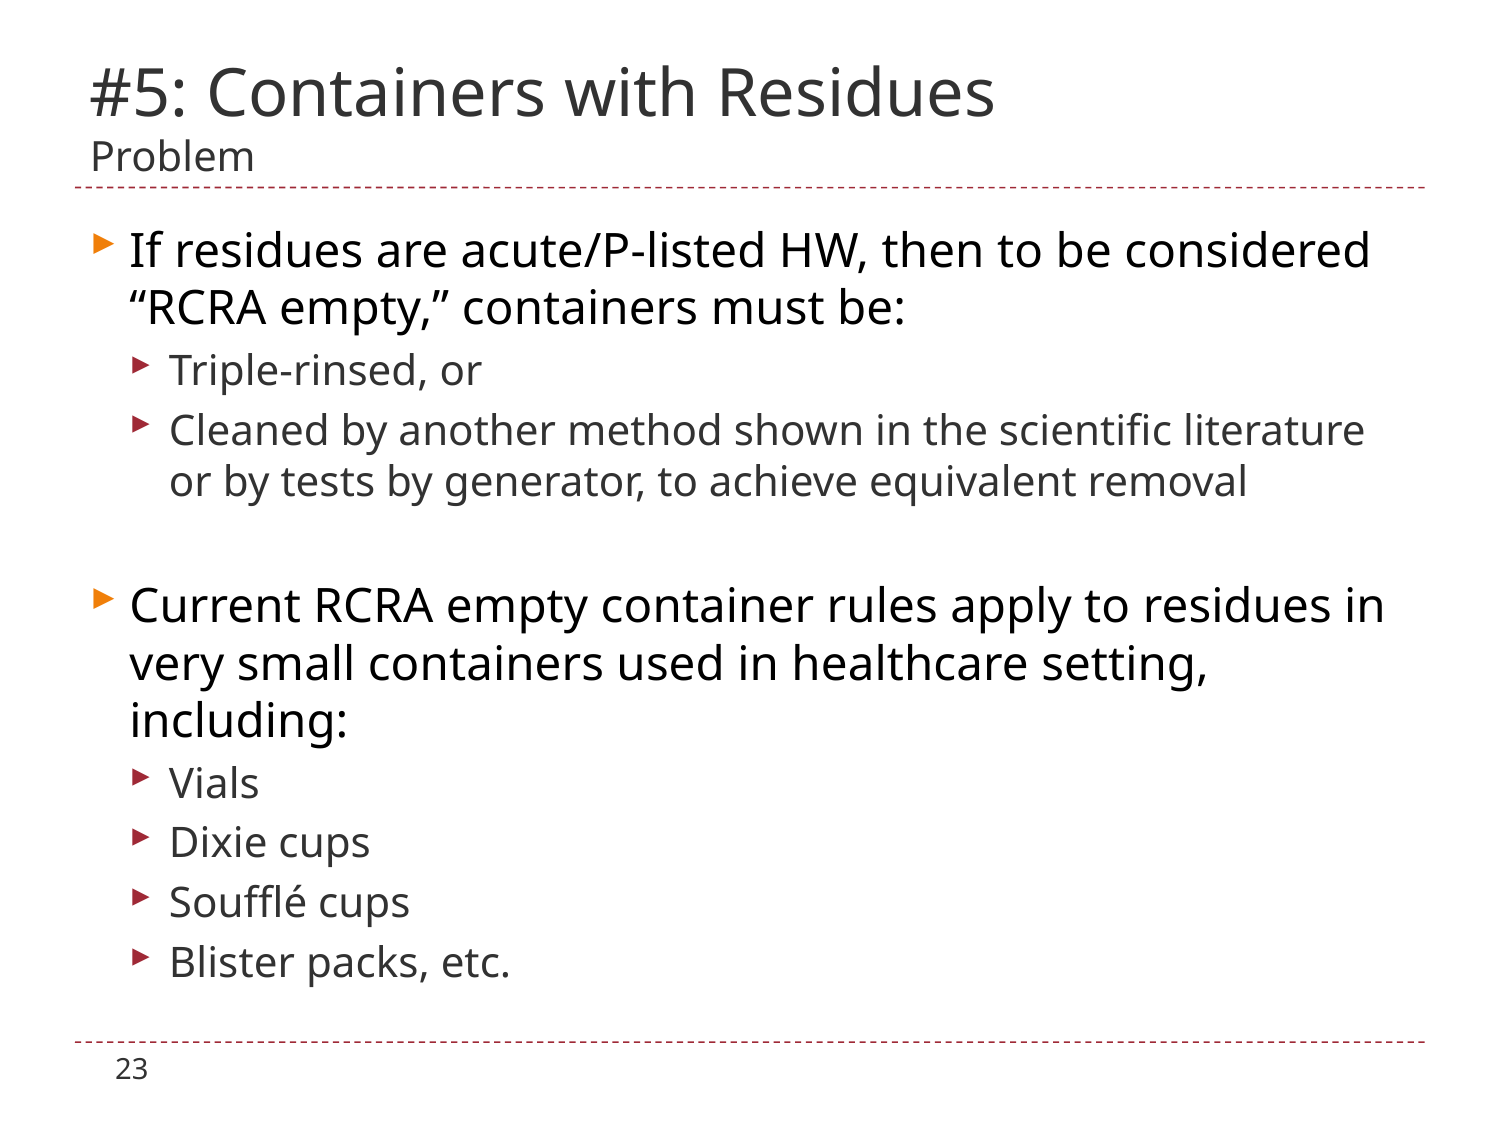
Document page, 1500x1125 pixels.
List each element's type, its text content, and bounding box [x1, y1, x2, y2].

title #5: Containers with Residues Problem [75, 24, 1425, 188]
slide_number 23 [100, 1042, 426, 1103]
list If residues are acute/P-listed HW, then to be considered “RCRA empty,” containers must be: Triple-rinsed, or Cleaned by another method shown in the scientific literature or by tests by generator, to achieve equivalent removal Current RCRA empty container rules apply to residues in very small containers used in healthcare setting, including: Vials Dixie cups Soufflé cups Blister packs, etc. [75, 212, 1425, 1010]
